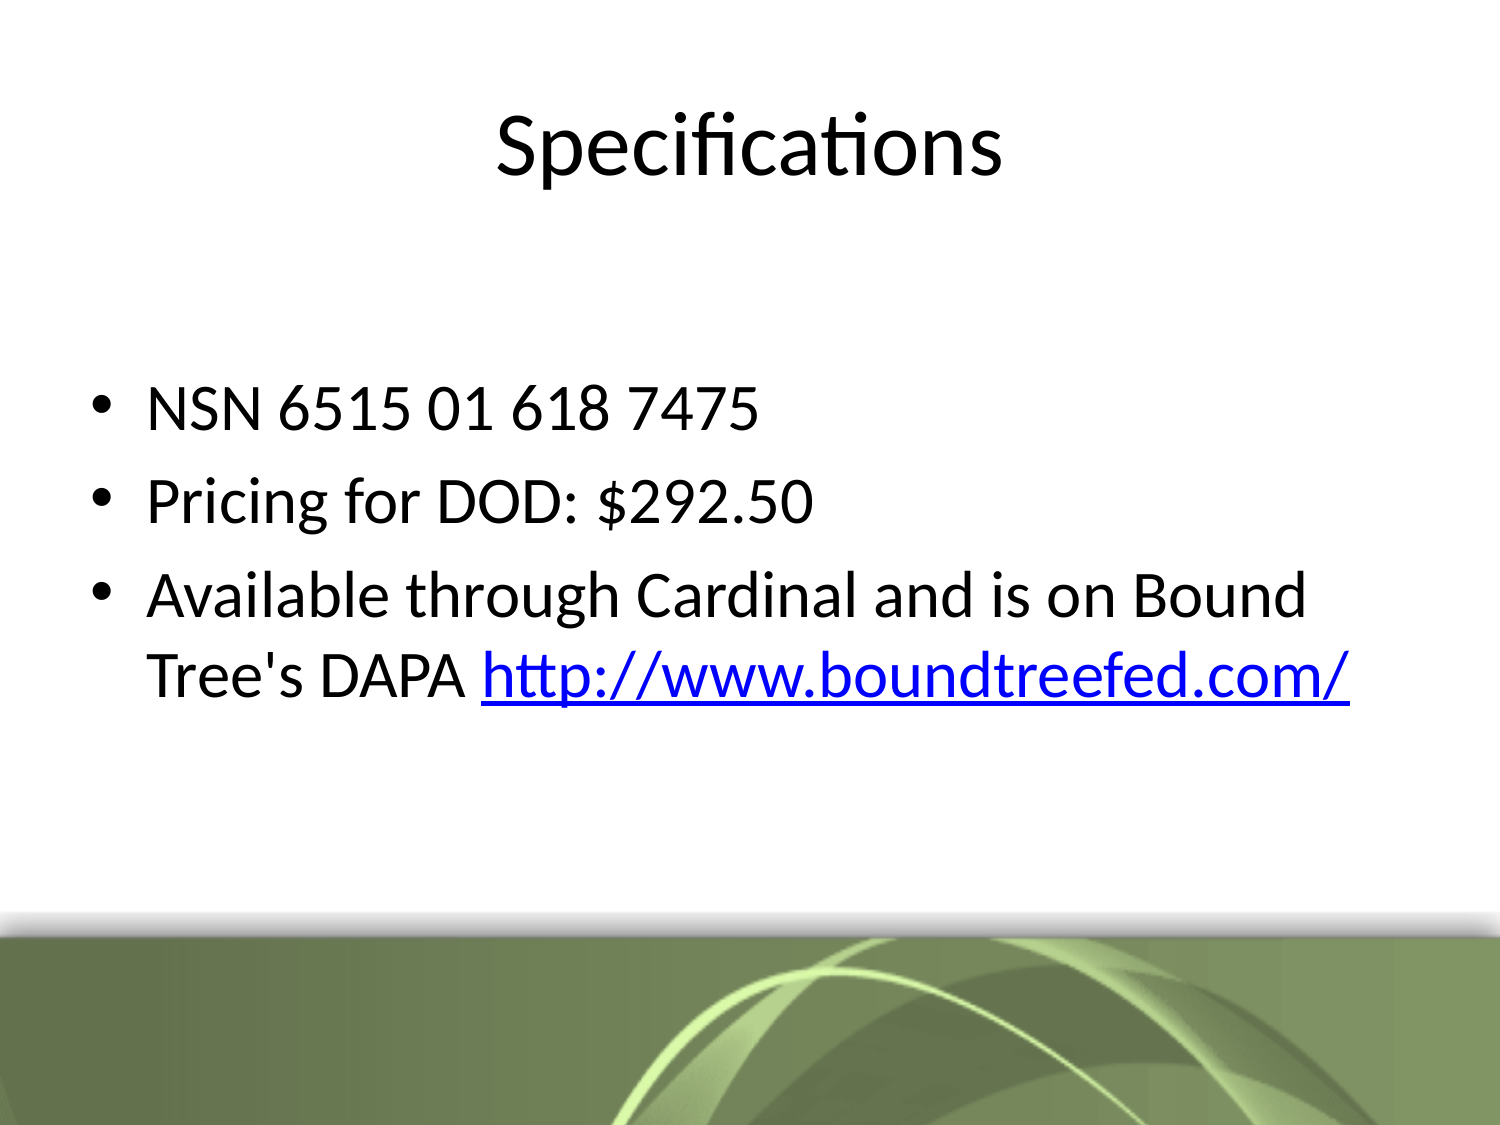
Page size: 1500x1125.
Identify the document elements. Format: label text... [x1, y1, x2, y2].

picture [624, 261, 876, 1125]
list NSN 6515 01 618 7475 Pricing for DOD: $292.50 Available through Cardinal and is on Bound Tree's DAPA http://www.boundtreefed.com/ [878, 262, 1425, 911]
list NSN 6515 01 618 7475 Pricing for DOD: $292.50 Available through Cardinal and is on Bound Tree's DAPA http://www.boundtreefed.com/ [75, 262, 623, 911]
title Specifications [75, 45, 1425, 233]
